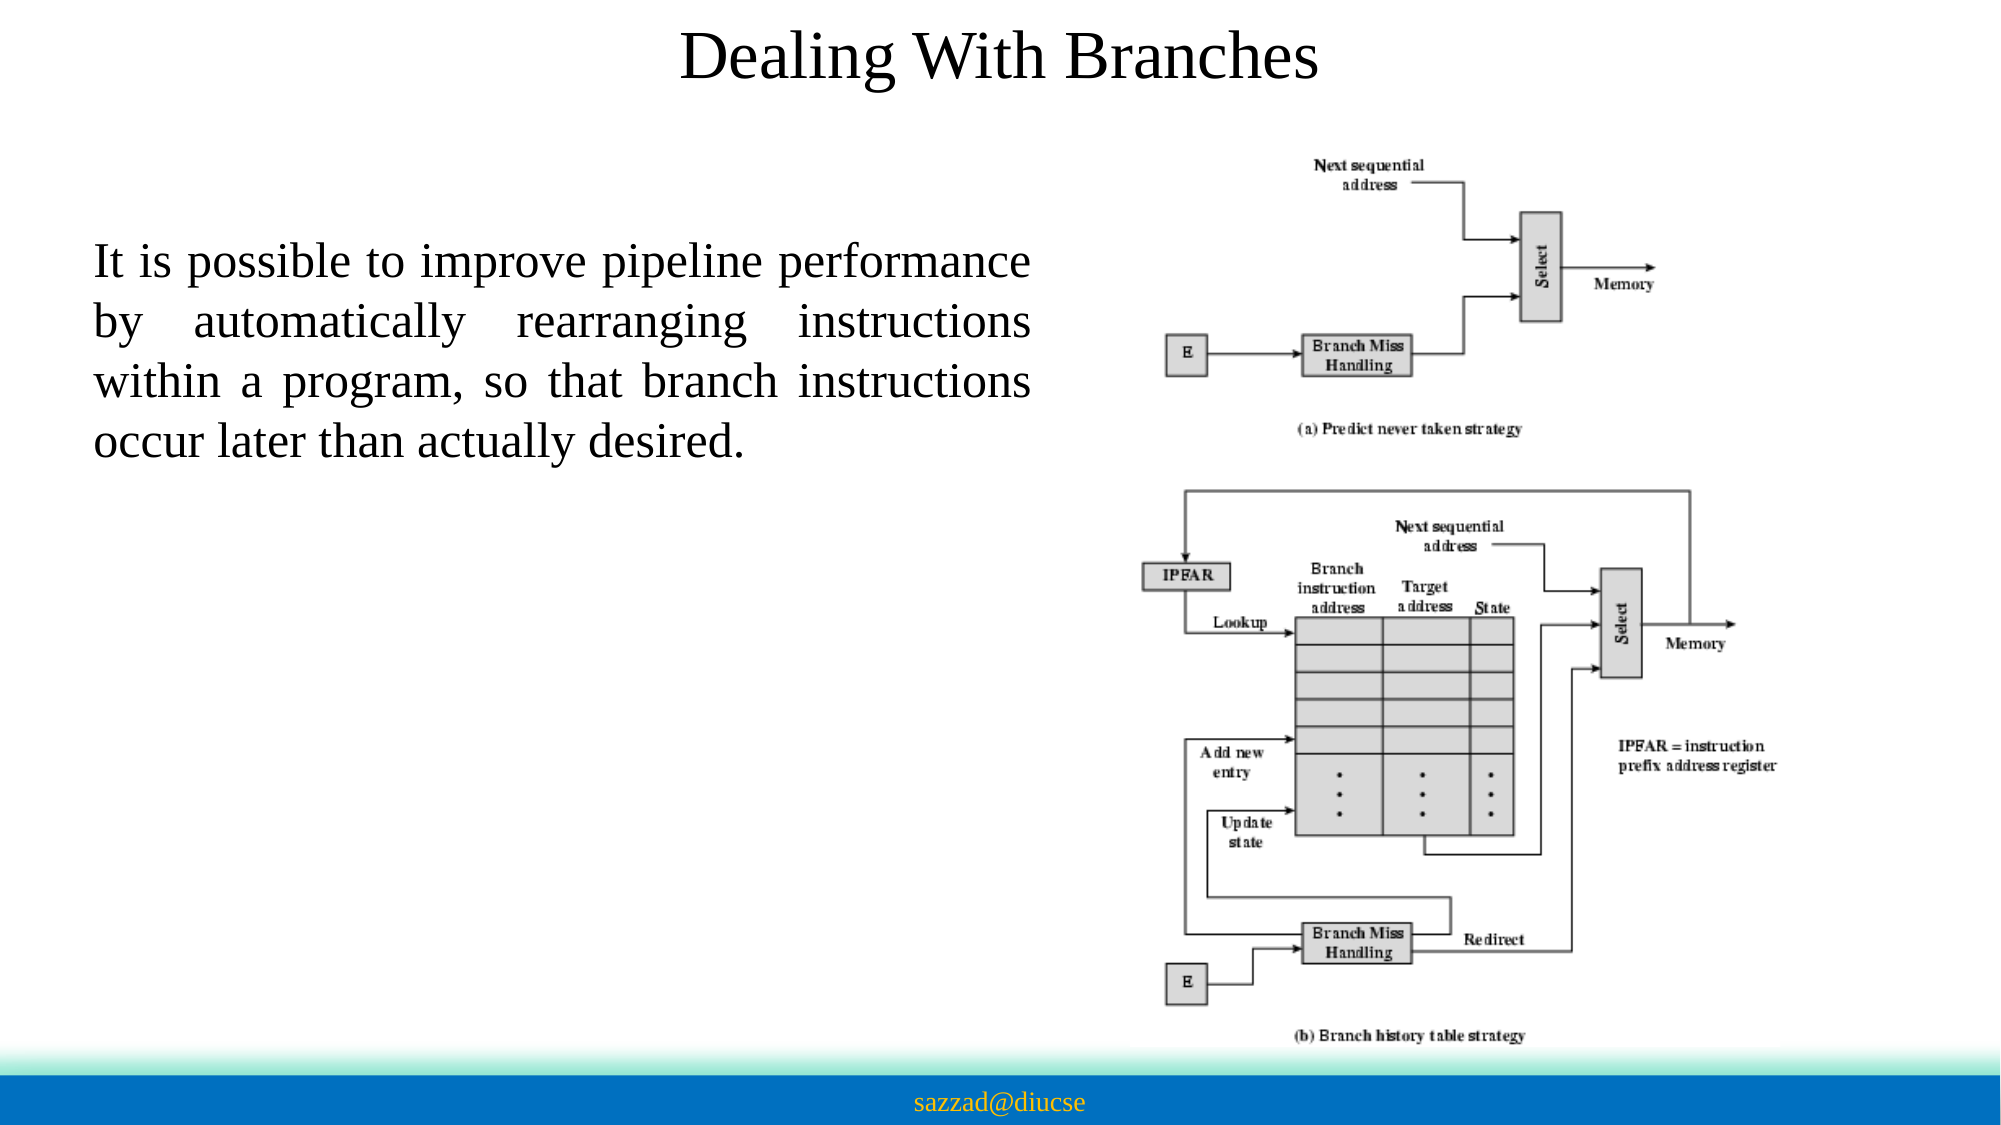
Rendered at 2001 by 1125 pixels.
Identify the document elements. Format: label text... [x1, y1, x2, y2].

text_box It is possible to improve pipeline performance by automatically rearranging instructions within a program, so that branch instructions occur later than actually desired. [78, 219, 1048, 475]
title Dealing With Branches [150, 0, 1850, 102]
picture [1129, 148, 1781, 1047]
